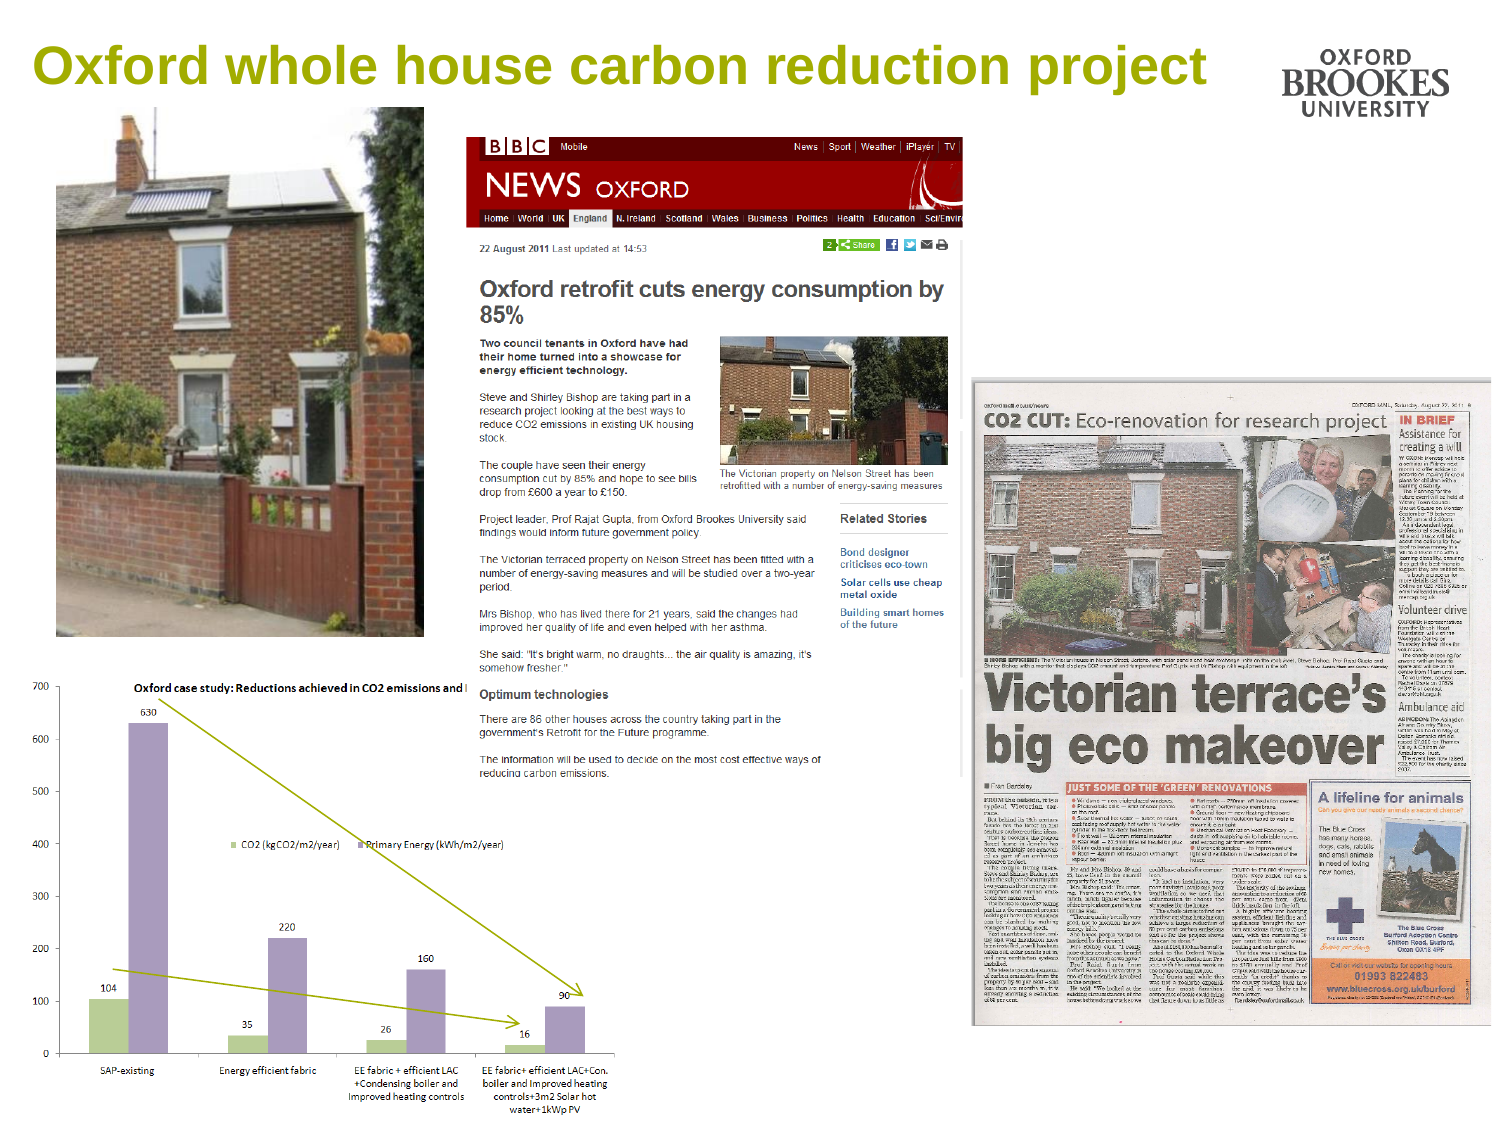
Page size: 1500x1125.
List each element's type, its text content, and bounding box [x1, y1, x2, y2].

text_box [12, 648, 621, 1125]
picture [50, 49, 1449, 778]
text_box Oxford whole house carbon reduction project [17, 30, 1296, 105]
picture [971, 377, 1492, 1026]
